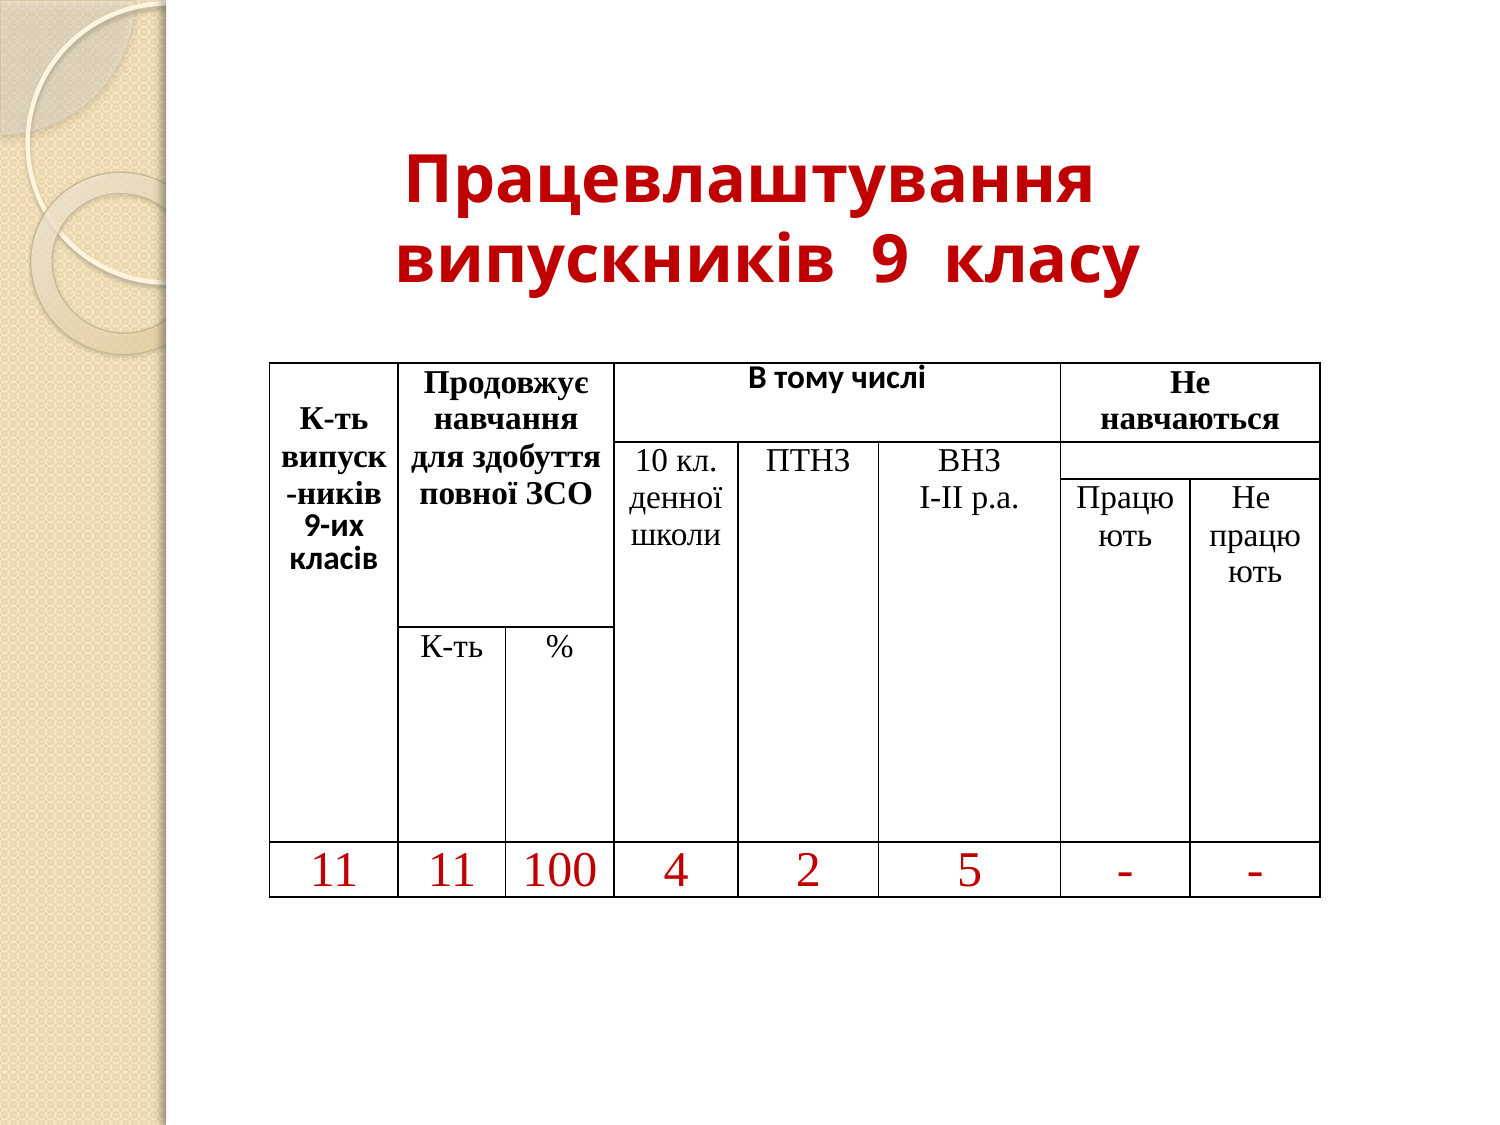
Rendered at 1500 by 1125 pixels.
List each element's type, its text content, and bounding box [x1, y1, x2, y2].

table_cell Працюють [1061, 480, 1189, 841]
table_cell 5 [879, 843, 1060, 896]
table_cell 11 [399, 843, 505, 896]
table_cell - [1191, 843, 1319, 896]
table_cell 100 [506, 843, 613, 896]
table_header Не навчаються [1061, 364, 1319, 441]
table_cell 2 [739, 843, 878, 896]
table_cell 4 [615, 843, 737, 896]
text_box Працевлаштування випускників 9 класу [175, 128, 1360, 304]
table_header Продовжує навчання для здобуття повної ЗСО [399, 364, 613, 626]
table_cell 10 кл. денної школи [615, 443, 737, 841]
table_header В тому числі [615, 364, 1060, 441]
table_cell К-ть [399, 628, 505, 841]
table_cell - [1061, 843, 1189, 896]
table_header К-ть випуск-ників 9-их класів [270, 364, 397, 841]
table_cell ПТНЗ [739, 443, 878, 841]
table_cell 11 [270, 843, 397, 896]
table_cell Не працюють [1191, 480, 1319, 841]
table_cell [1061, 443, 1319, 478]
table_cell ВНЗ І-ІІ р.а. [879, 443, 1060, 841]
table_cell % [506, 628, 613, 841]
